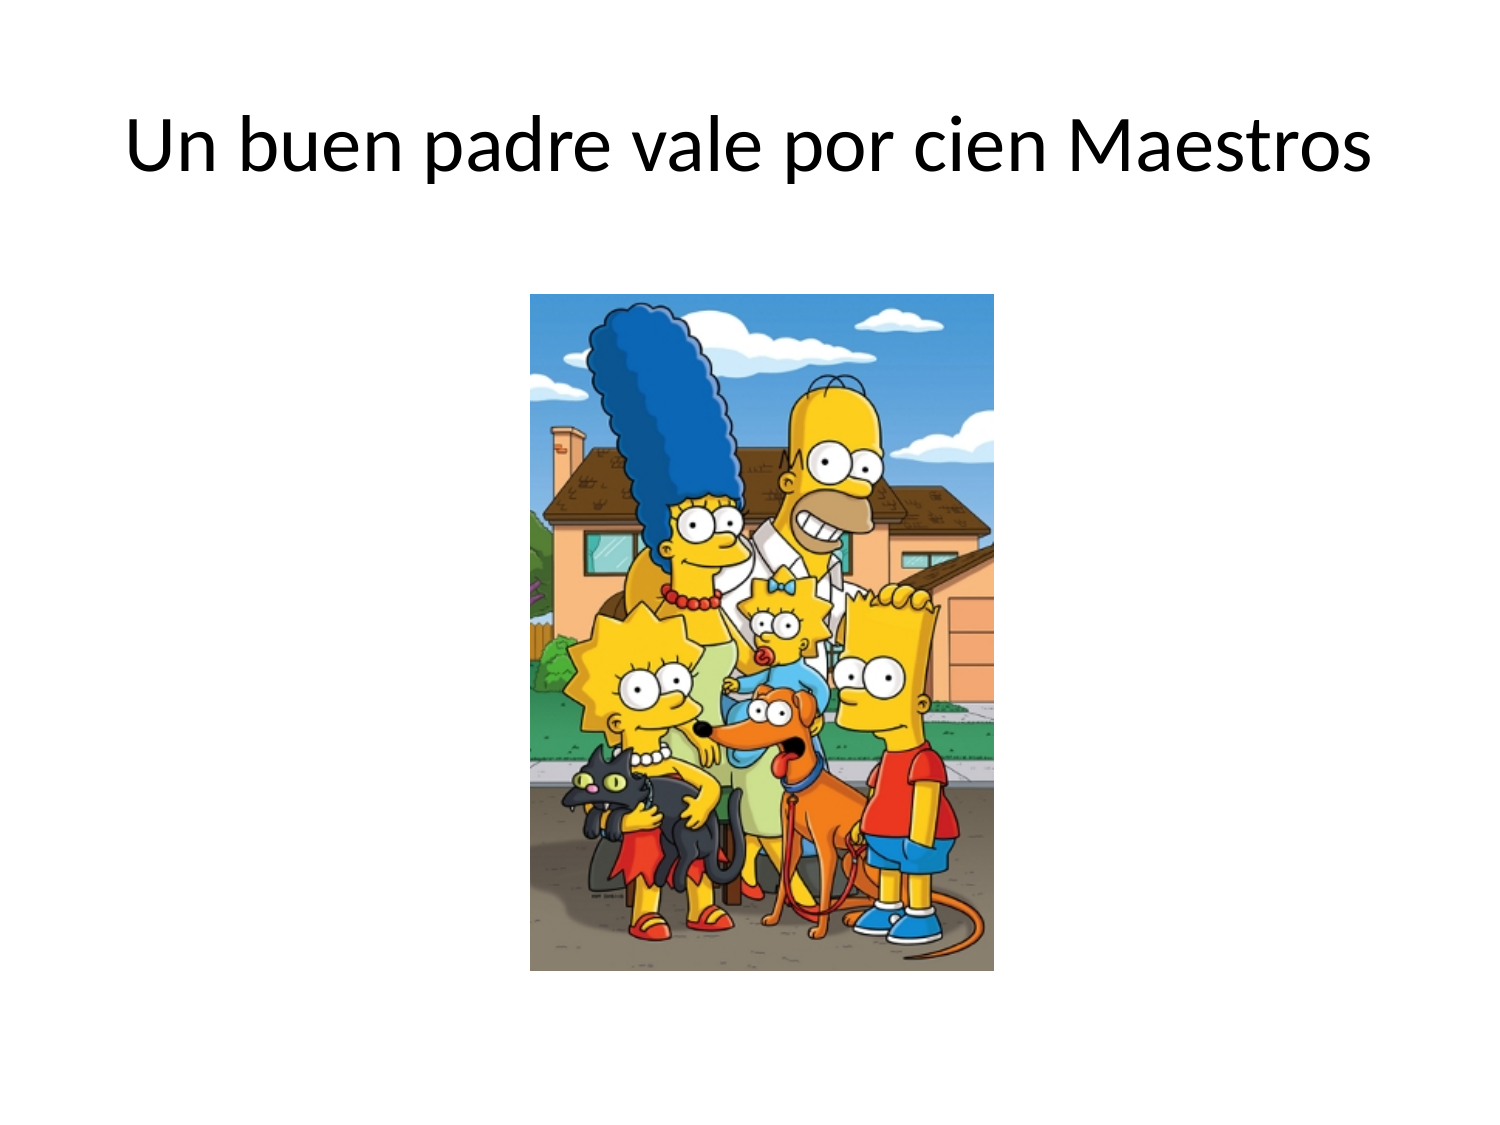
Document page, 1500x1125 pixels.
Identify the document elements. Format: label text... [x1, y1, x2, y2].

title Un buen padre vale por cien Maestros [75, 45, 1425, 233]
picture [530, 294, 995, 971]
